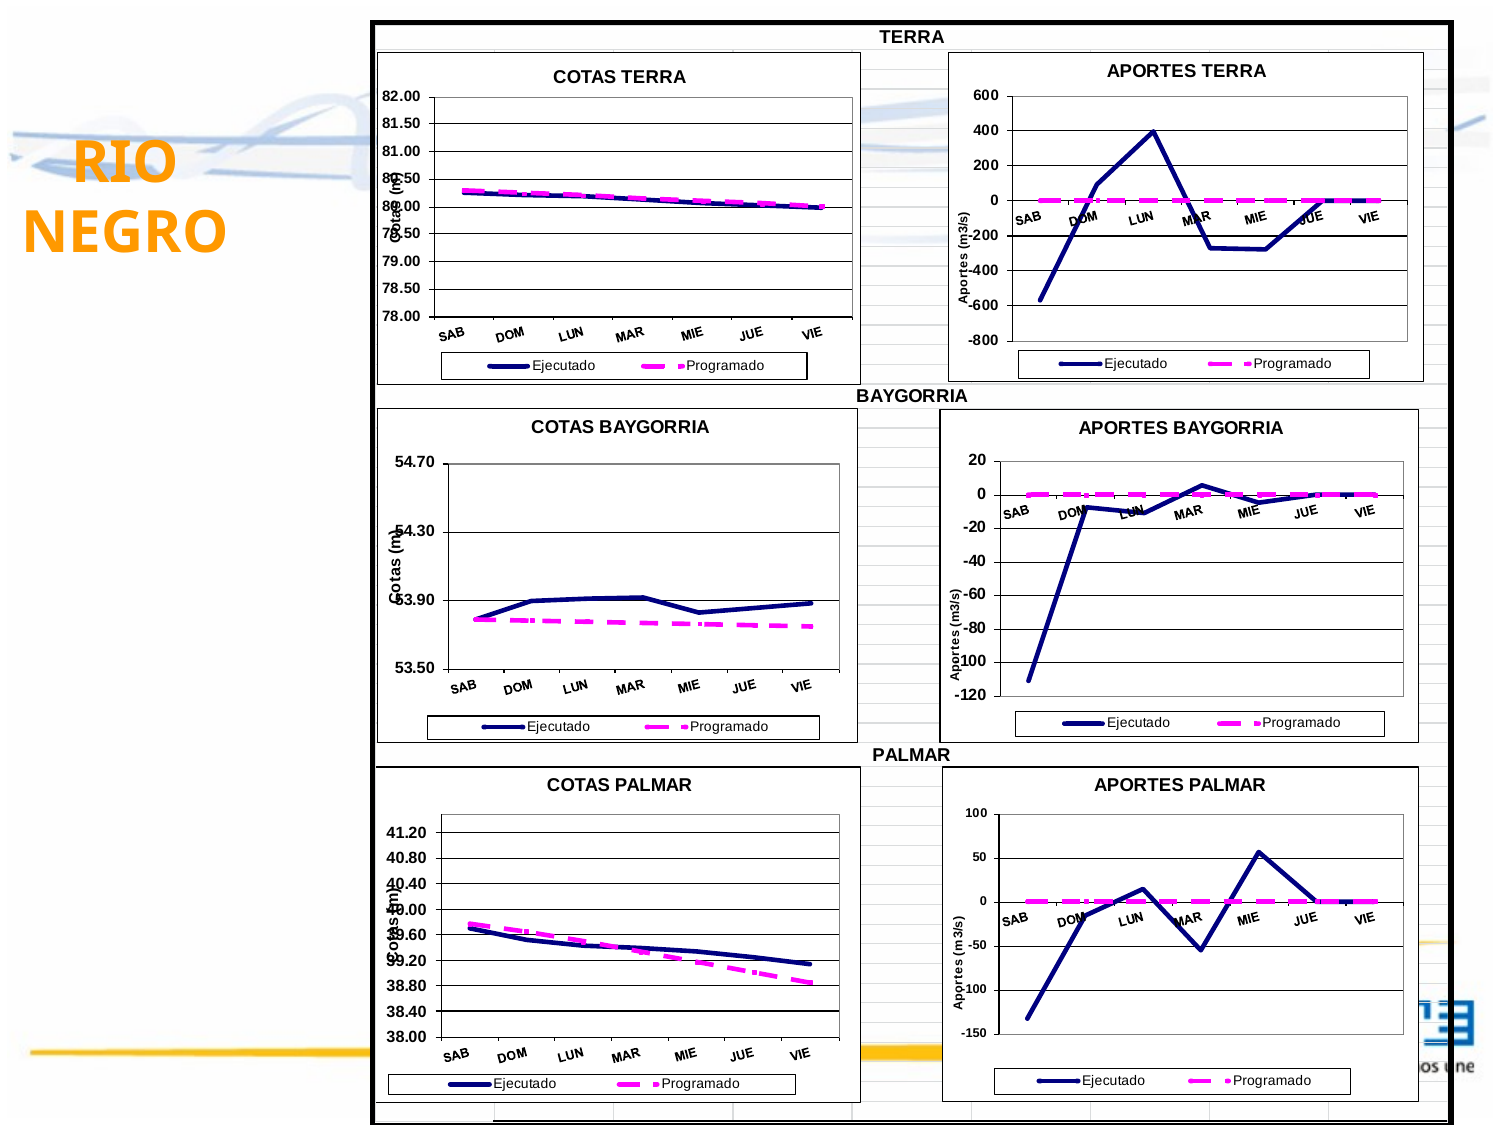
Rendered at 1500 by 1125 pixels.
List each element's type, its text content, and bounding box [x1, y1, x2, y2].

title RIO NEGRO [0, 0, 251, 388]
picture [374, 24, 1449, 1123]
picture [7, 6, 1493, 1118]
